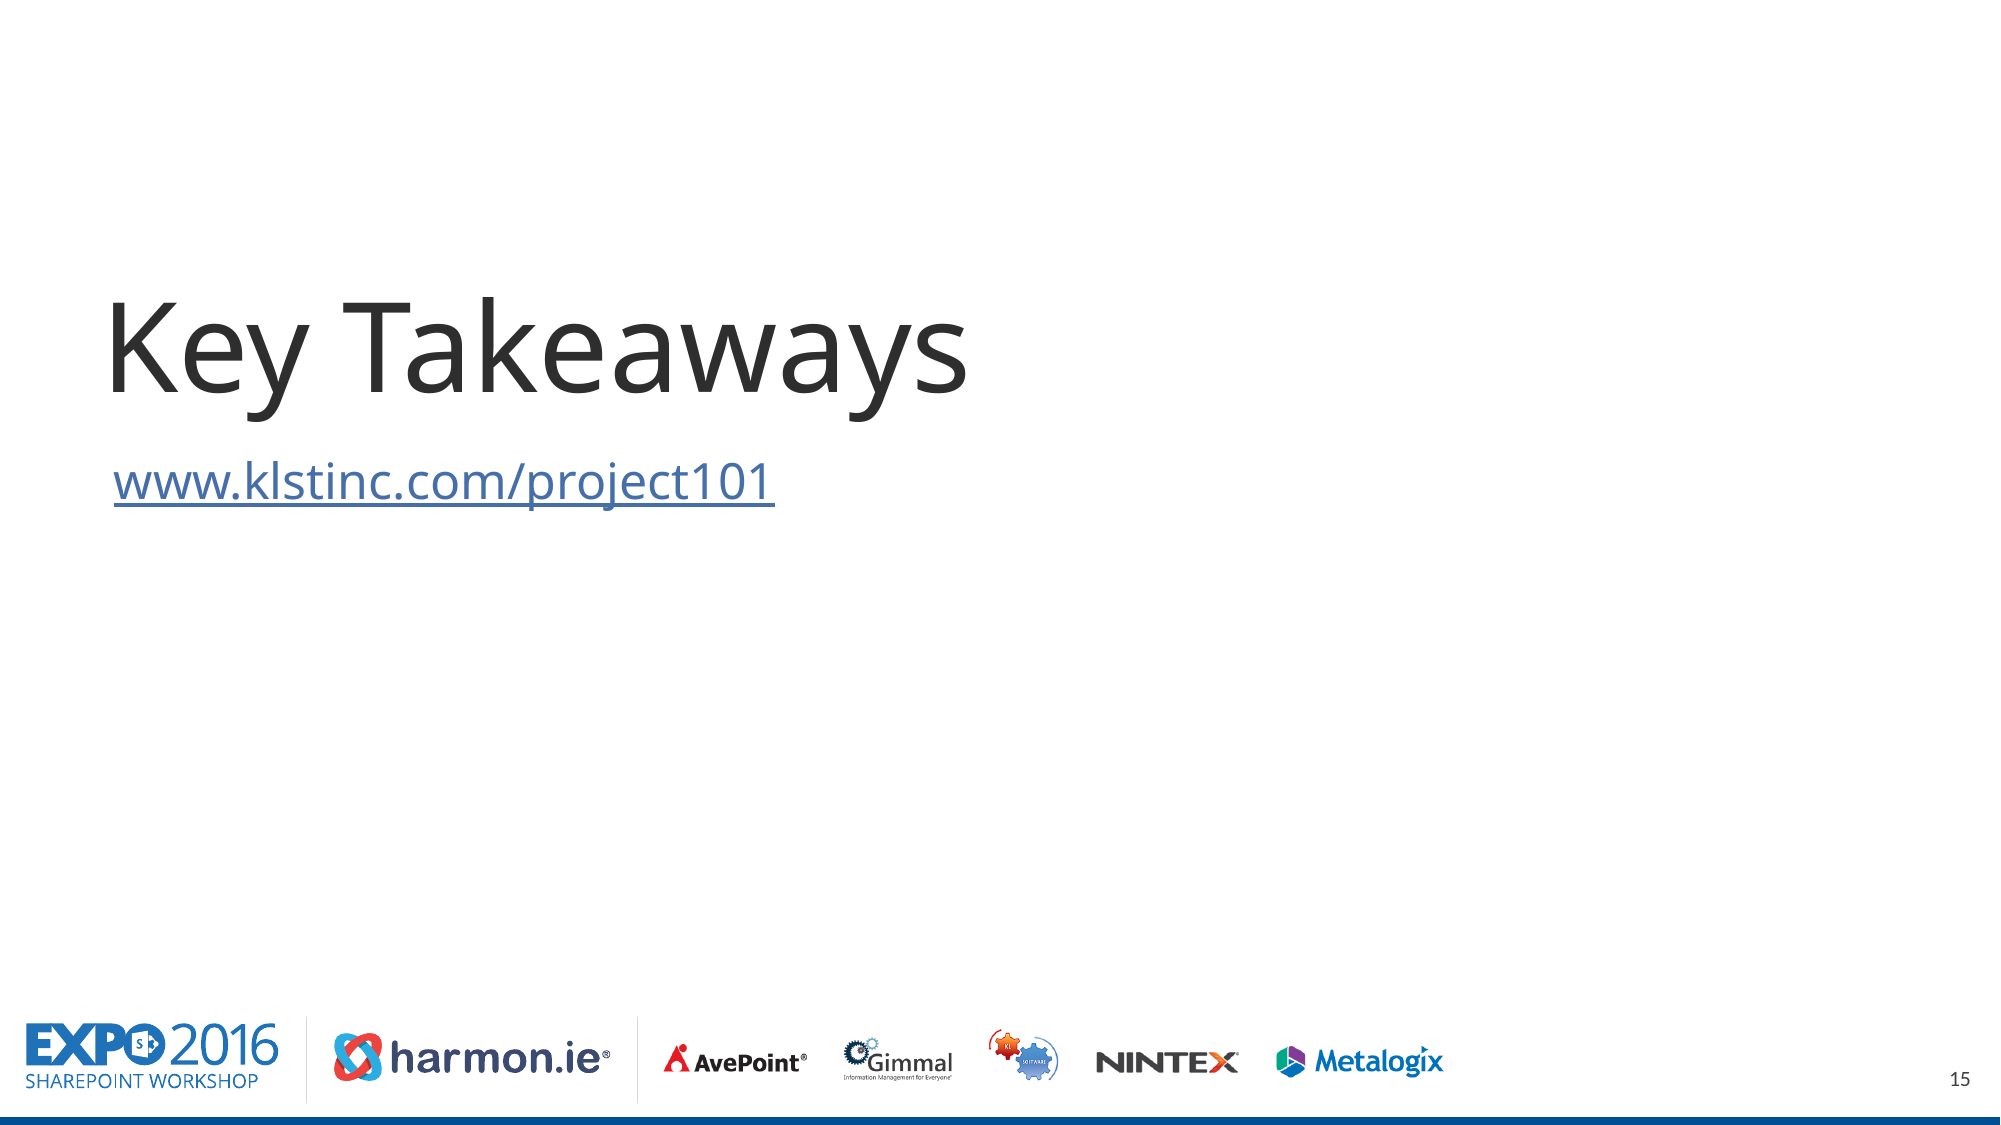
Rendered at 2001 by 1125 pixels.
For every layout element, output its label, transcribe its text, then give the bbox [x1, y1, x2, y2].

subtitle www.klstinc.com/project101 [86, 442, 1586, 563]
title Key Takeaways [86, 35, 1721, 428]
picture [658, 1020, 1455, 1089]
slide_number 15 [1919, 1047, 1987, 1108]
